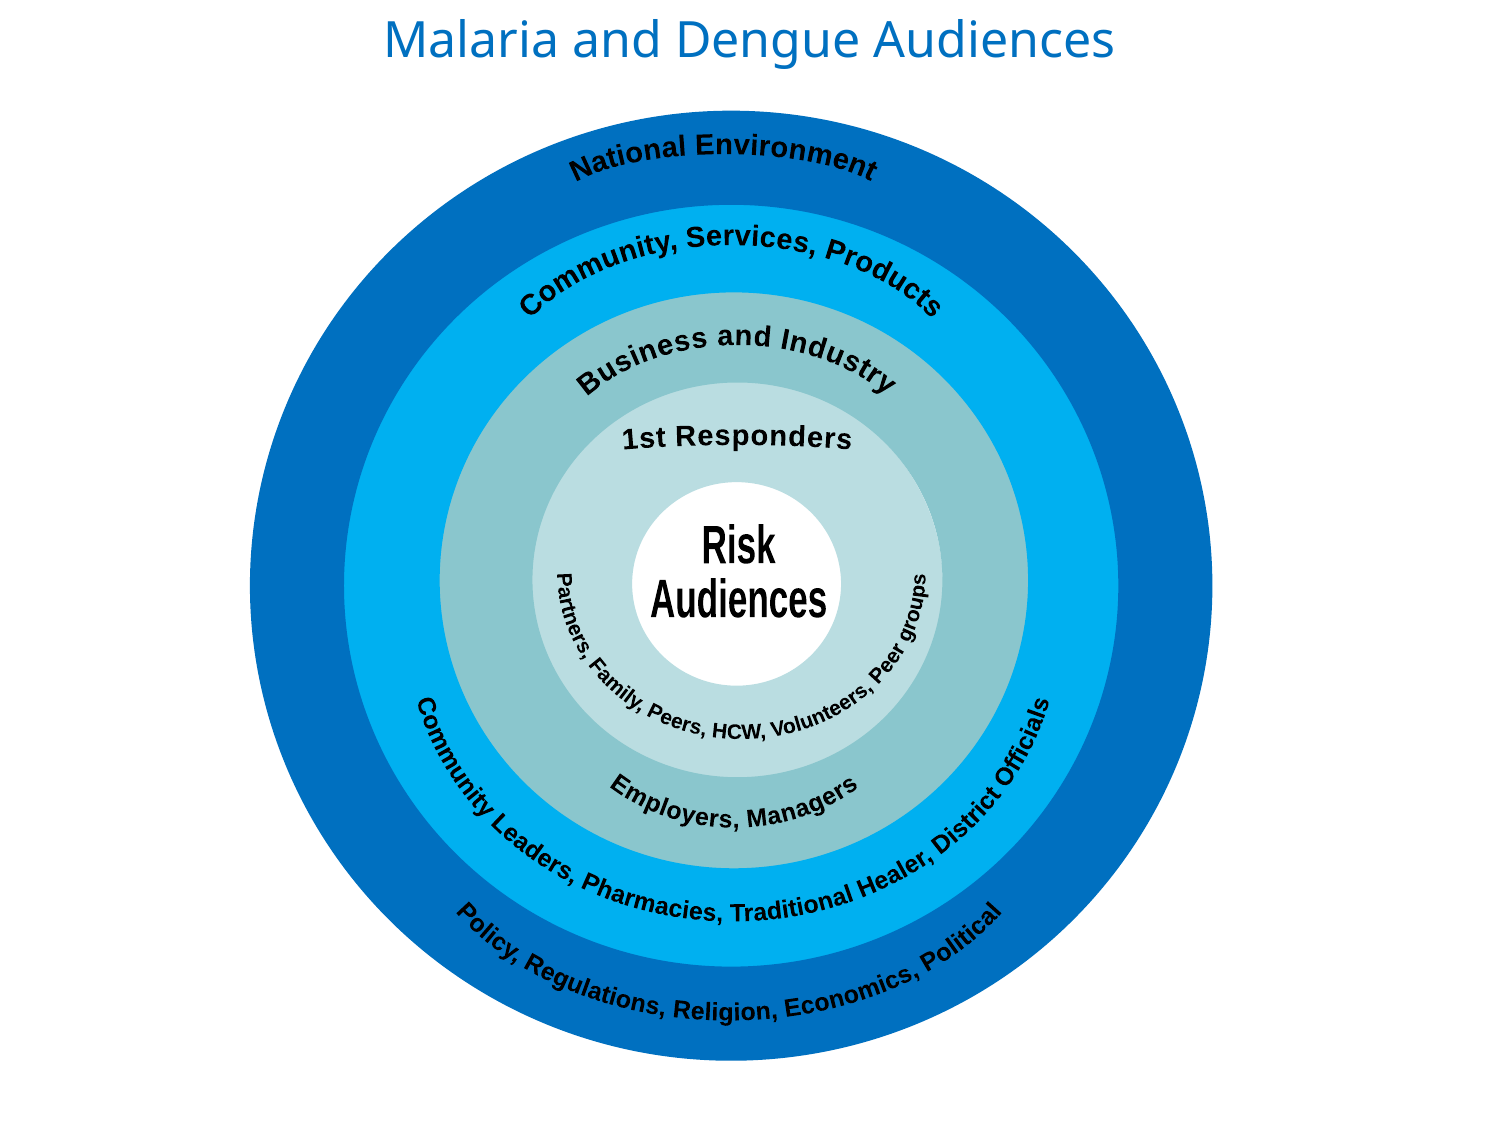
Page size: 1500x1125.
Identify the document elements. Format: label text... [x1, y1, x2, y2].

text_box Malaria and Dengue Audiences [0, 0, 1500, 75]
text_box [347, 207, 1116, 964]
text_box [442, 295, 1025, 866]
text_box [535, 385, 940, 775]
text_box [247, 108, 1215, 1063]
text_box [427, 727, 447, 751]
